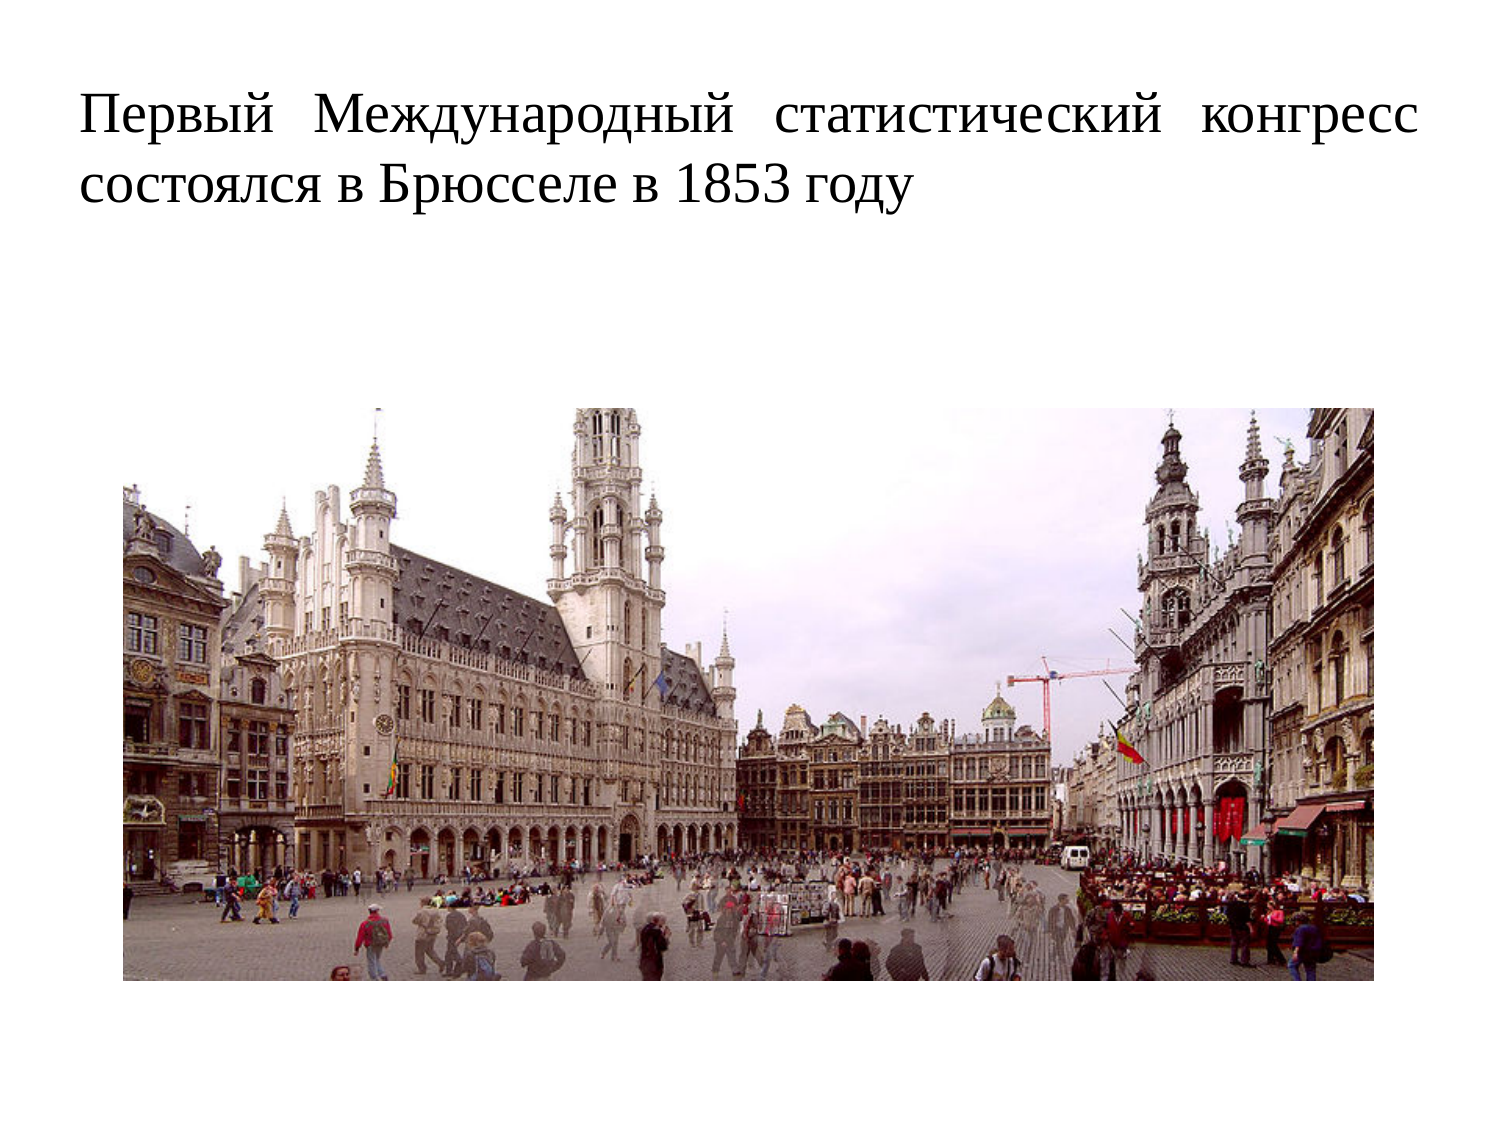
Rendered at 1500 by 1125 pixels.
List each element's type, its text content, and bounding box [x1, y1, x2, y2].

text_box Первый Международный статистический конгресс состоялся в Брюсселе в 1853 году [64, 66, 1436, 221]
picture [123, 408, 1375, 981]
